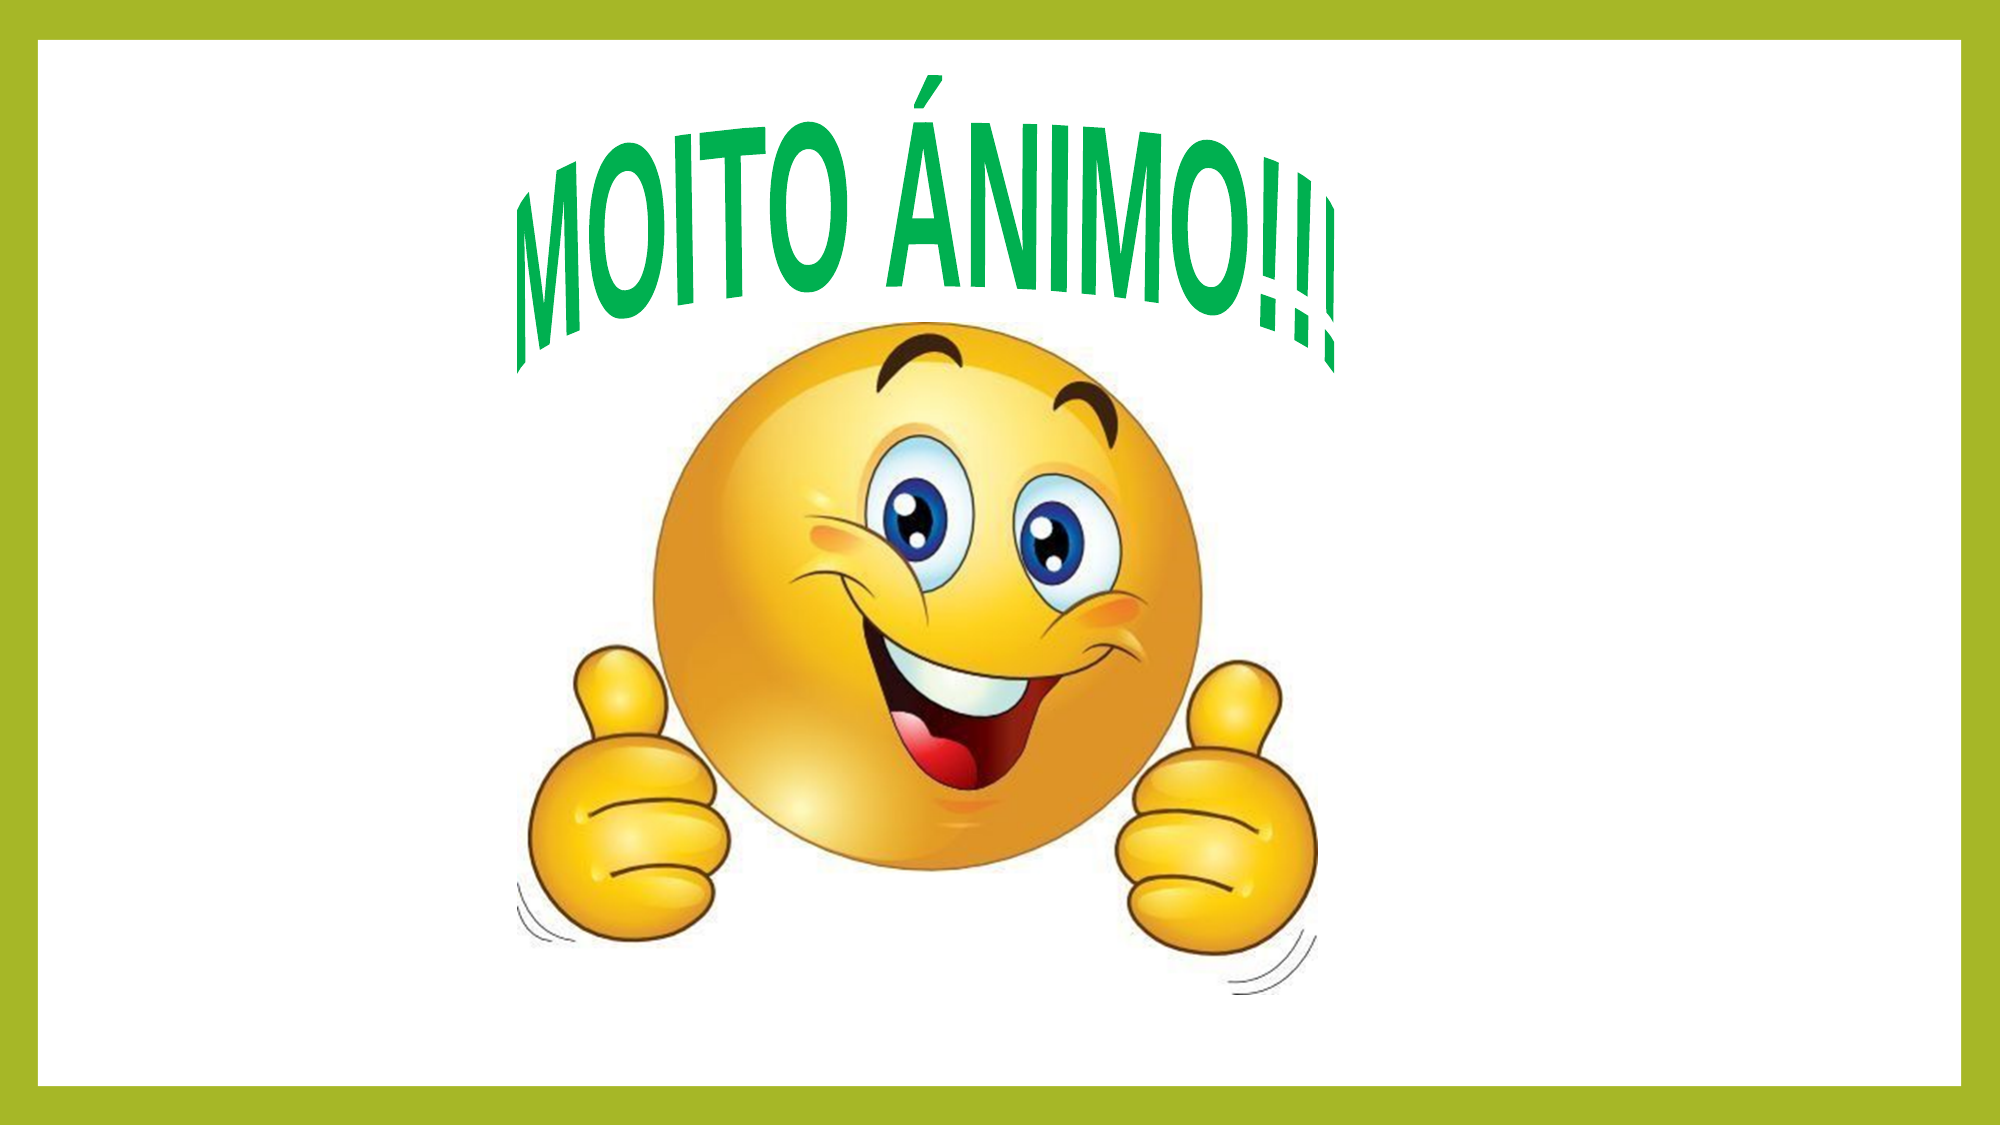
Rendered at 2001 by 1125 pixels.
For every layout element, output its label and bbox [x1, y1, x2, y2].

text_box [516, 74, 1335, 996]
